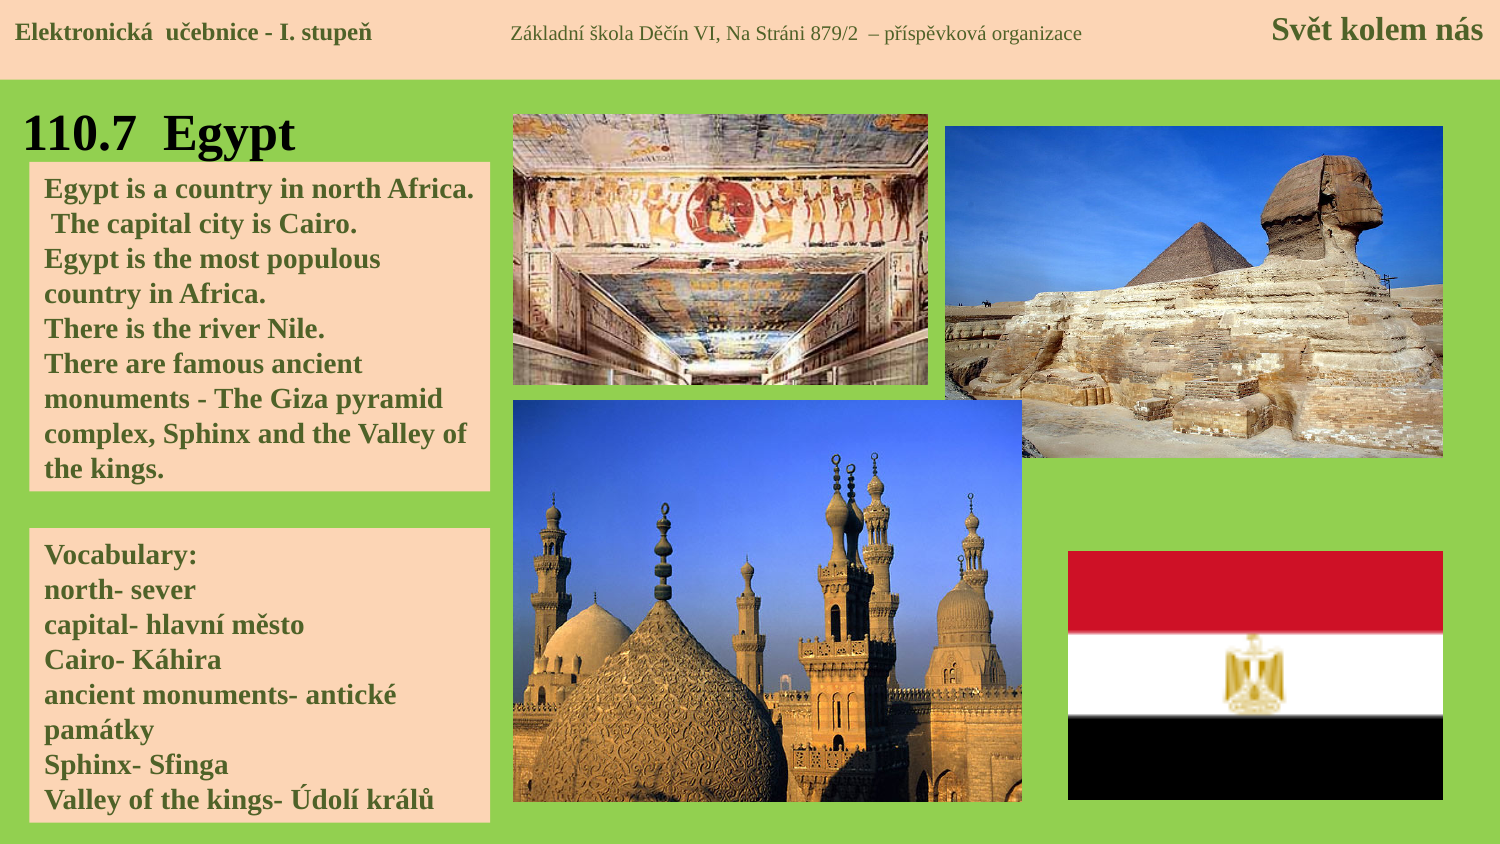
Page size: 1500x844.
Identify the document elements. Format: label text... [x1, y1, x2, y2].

picture [513, 114, 929, 385]
text_box Elektronická učebnice - I. stupeň Základní škola Děčín VI, Na Stráni 879/2 – příspěvková organizace Svět kolem nás [0, 0, 1500, 80]
text_box Vocabulary: north- sever capital- hlavní město Cairo- Káhira ancient monuments- antické památky Sphinx- Sfinga Valley of the kings- Údolí králů [29, 528, 491, 823]
picture [1068, 551, 1443, 800]
picture [513, 126, 1443, 802]
title 110.7 Egypt [7, 80, 337, 179]
text_box Egypt is a country in north Africa. The capital city is Cairo. Egypt is the most populous country in Africa. There is the river Nile. There are famous ancient monuments - The Giza pyramid complex, Sphinx and the Valley of the kings. [29, 161, 491, 492]
